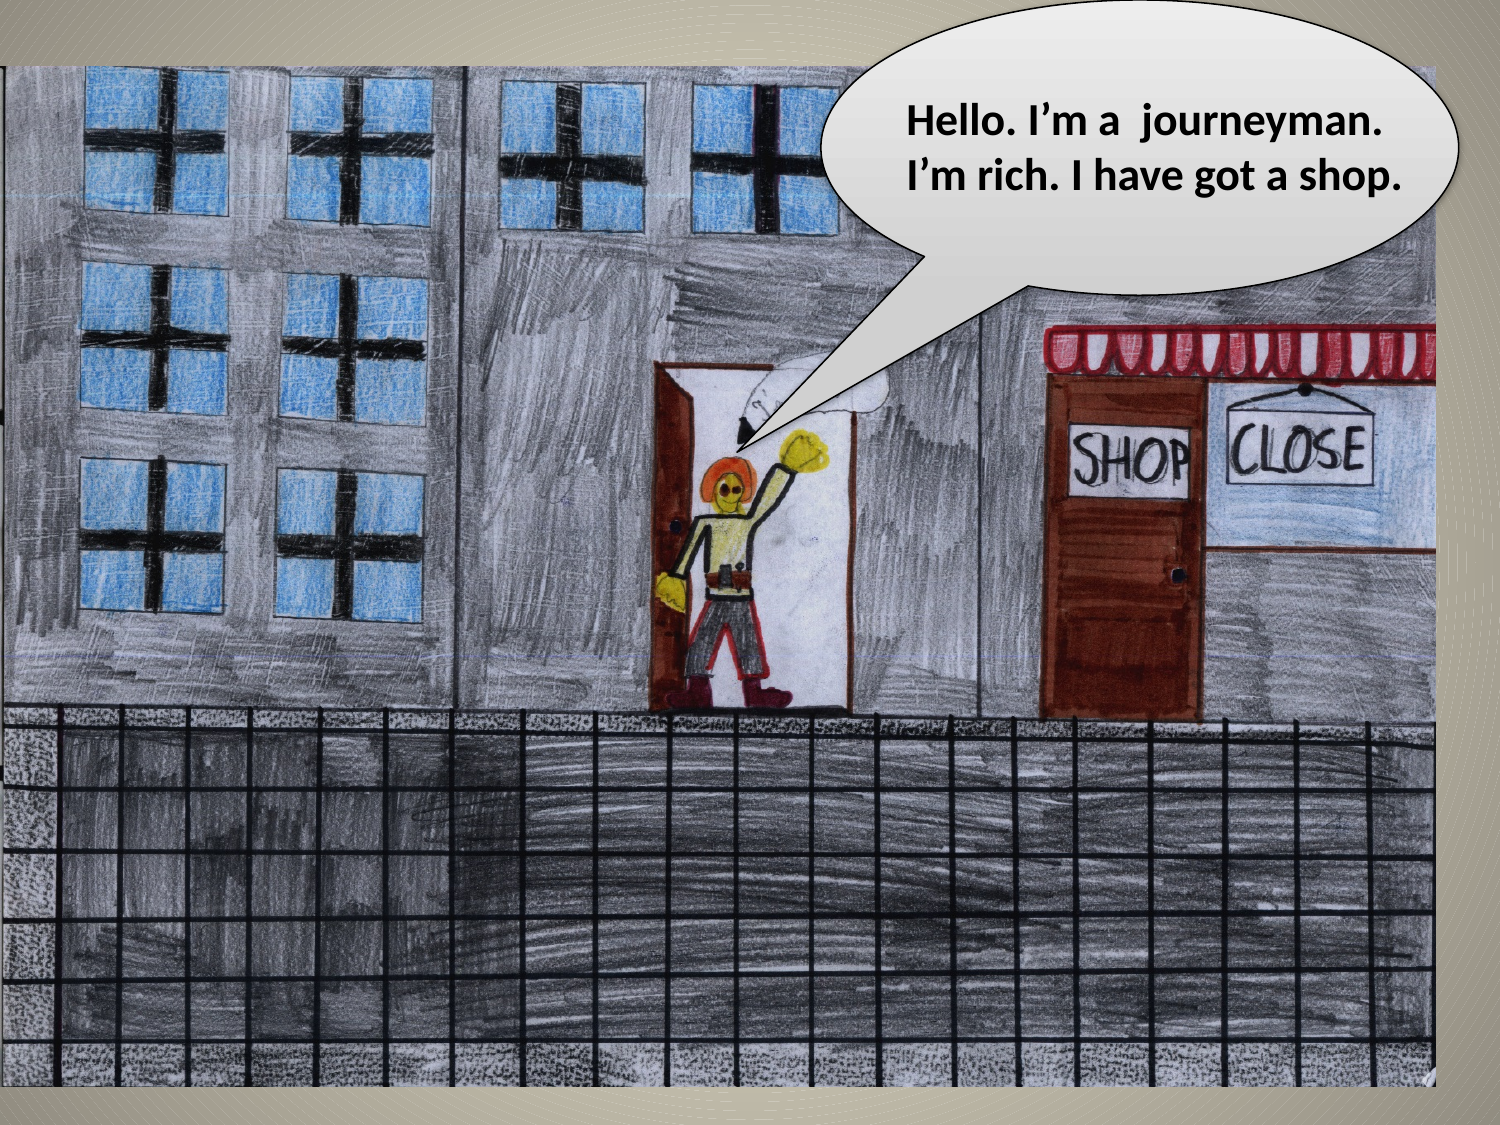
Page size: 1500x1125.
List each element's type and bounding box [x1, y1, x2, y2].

picture [0, 66, 1436, 1087]
text_box [820, 0, 1459, 296]
